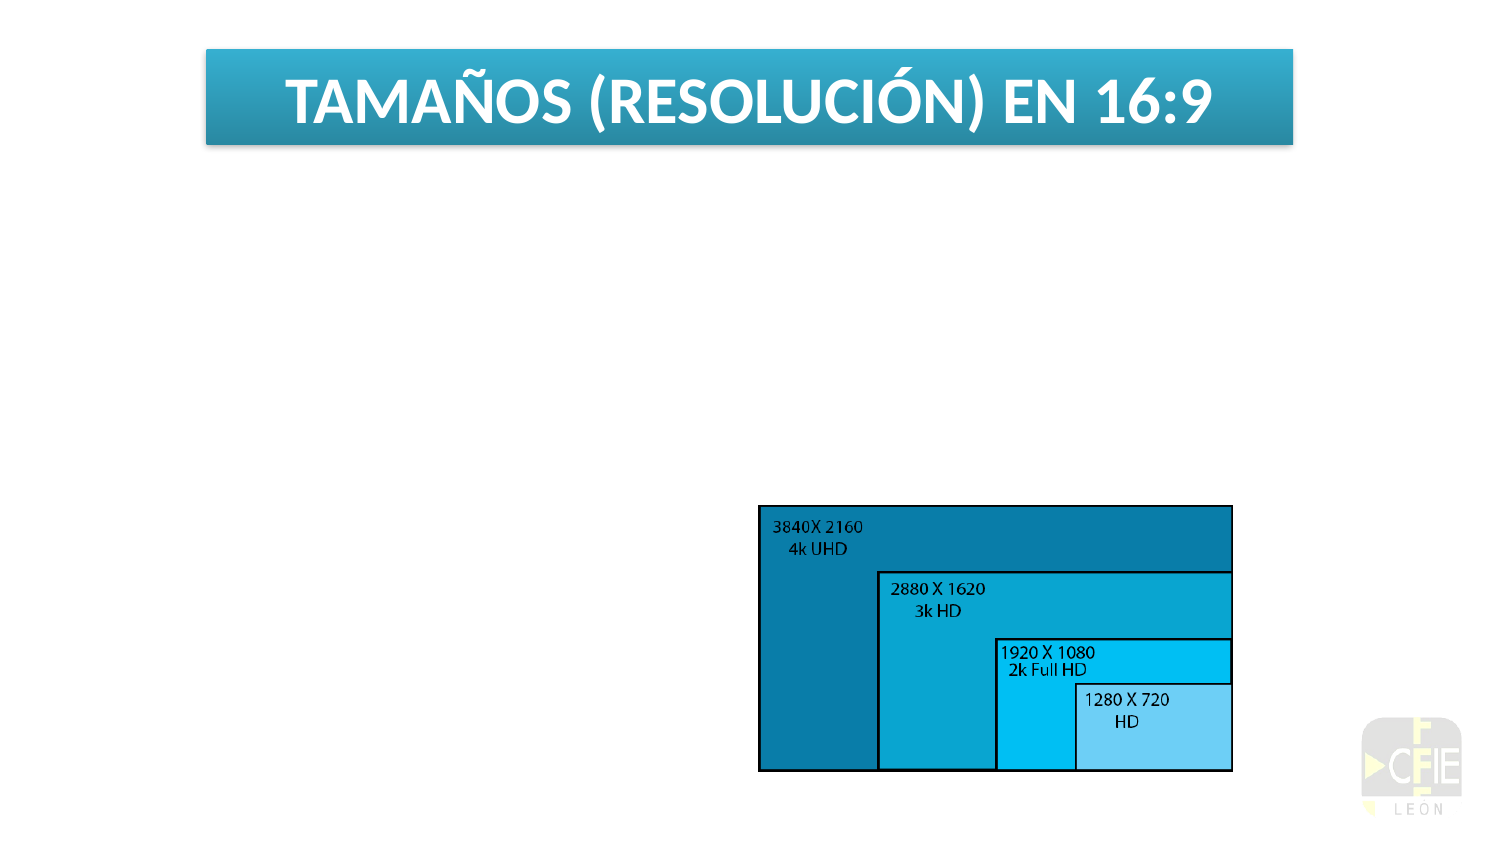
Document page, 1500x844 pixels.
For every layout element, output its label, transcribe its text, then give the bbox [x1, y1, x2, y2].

picture [1361, 716, 1463, 818]
picture [271, 226, 1247, 783]
text_box TAMAÑOS (RESOLUCIÓN) EN 16:9 [206, 49, 1294, 145]
